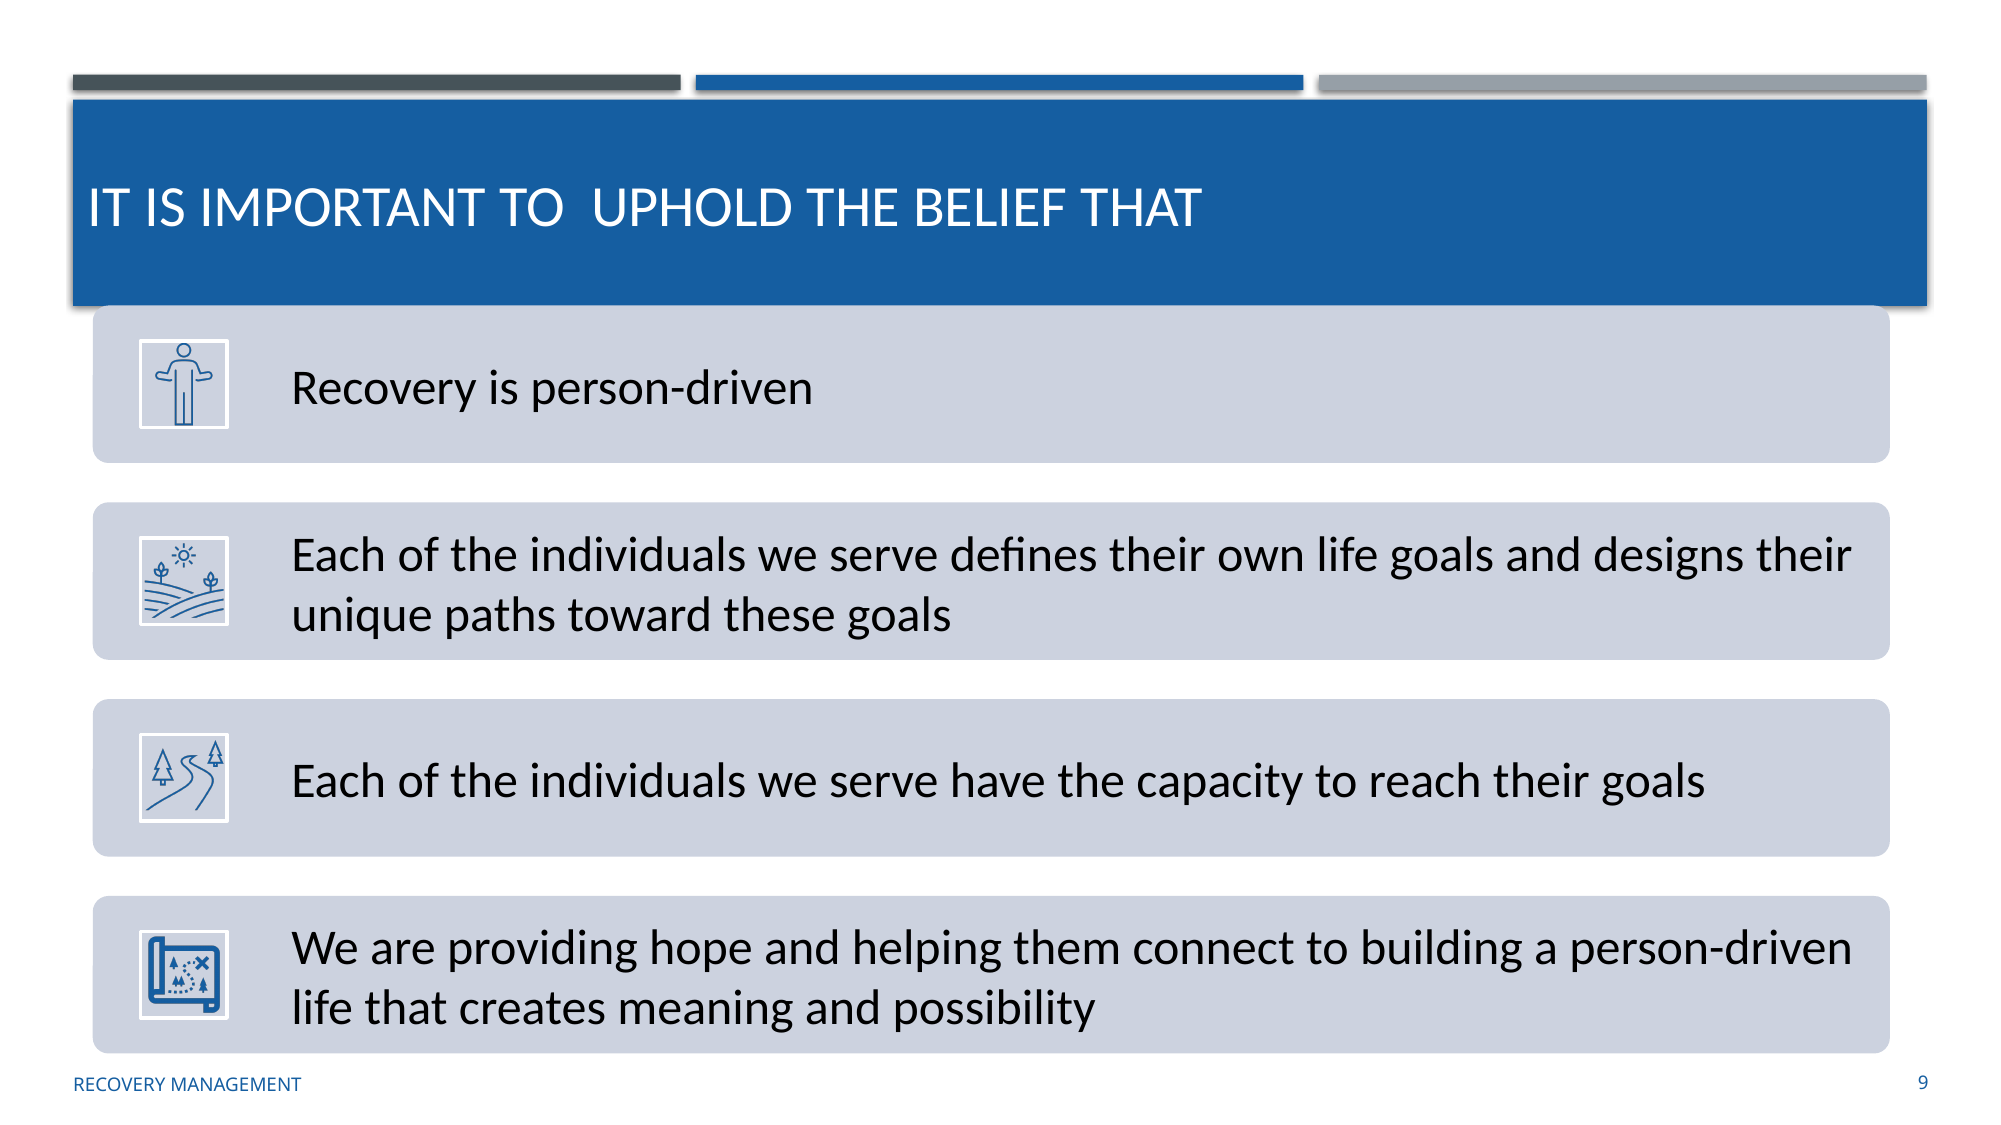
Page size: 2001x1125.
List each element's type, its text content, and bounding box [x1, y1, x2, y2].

footer Recovery management [58, 1053, 1177, 1114]
slide_number 9 [1770, 1053, 1944, 1114]
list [92, 304, 1891, 1055]
title it is important to uphold the belief that [72, 98, 1607, 246]
